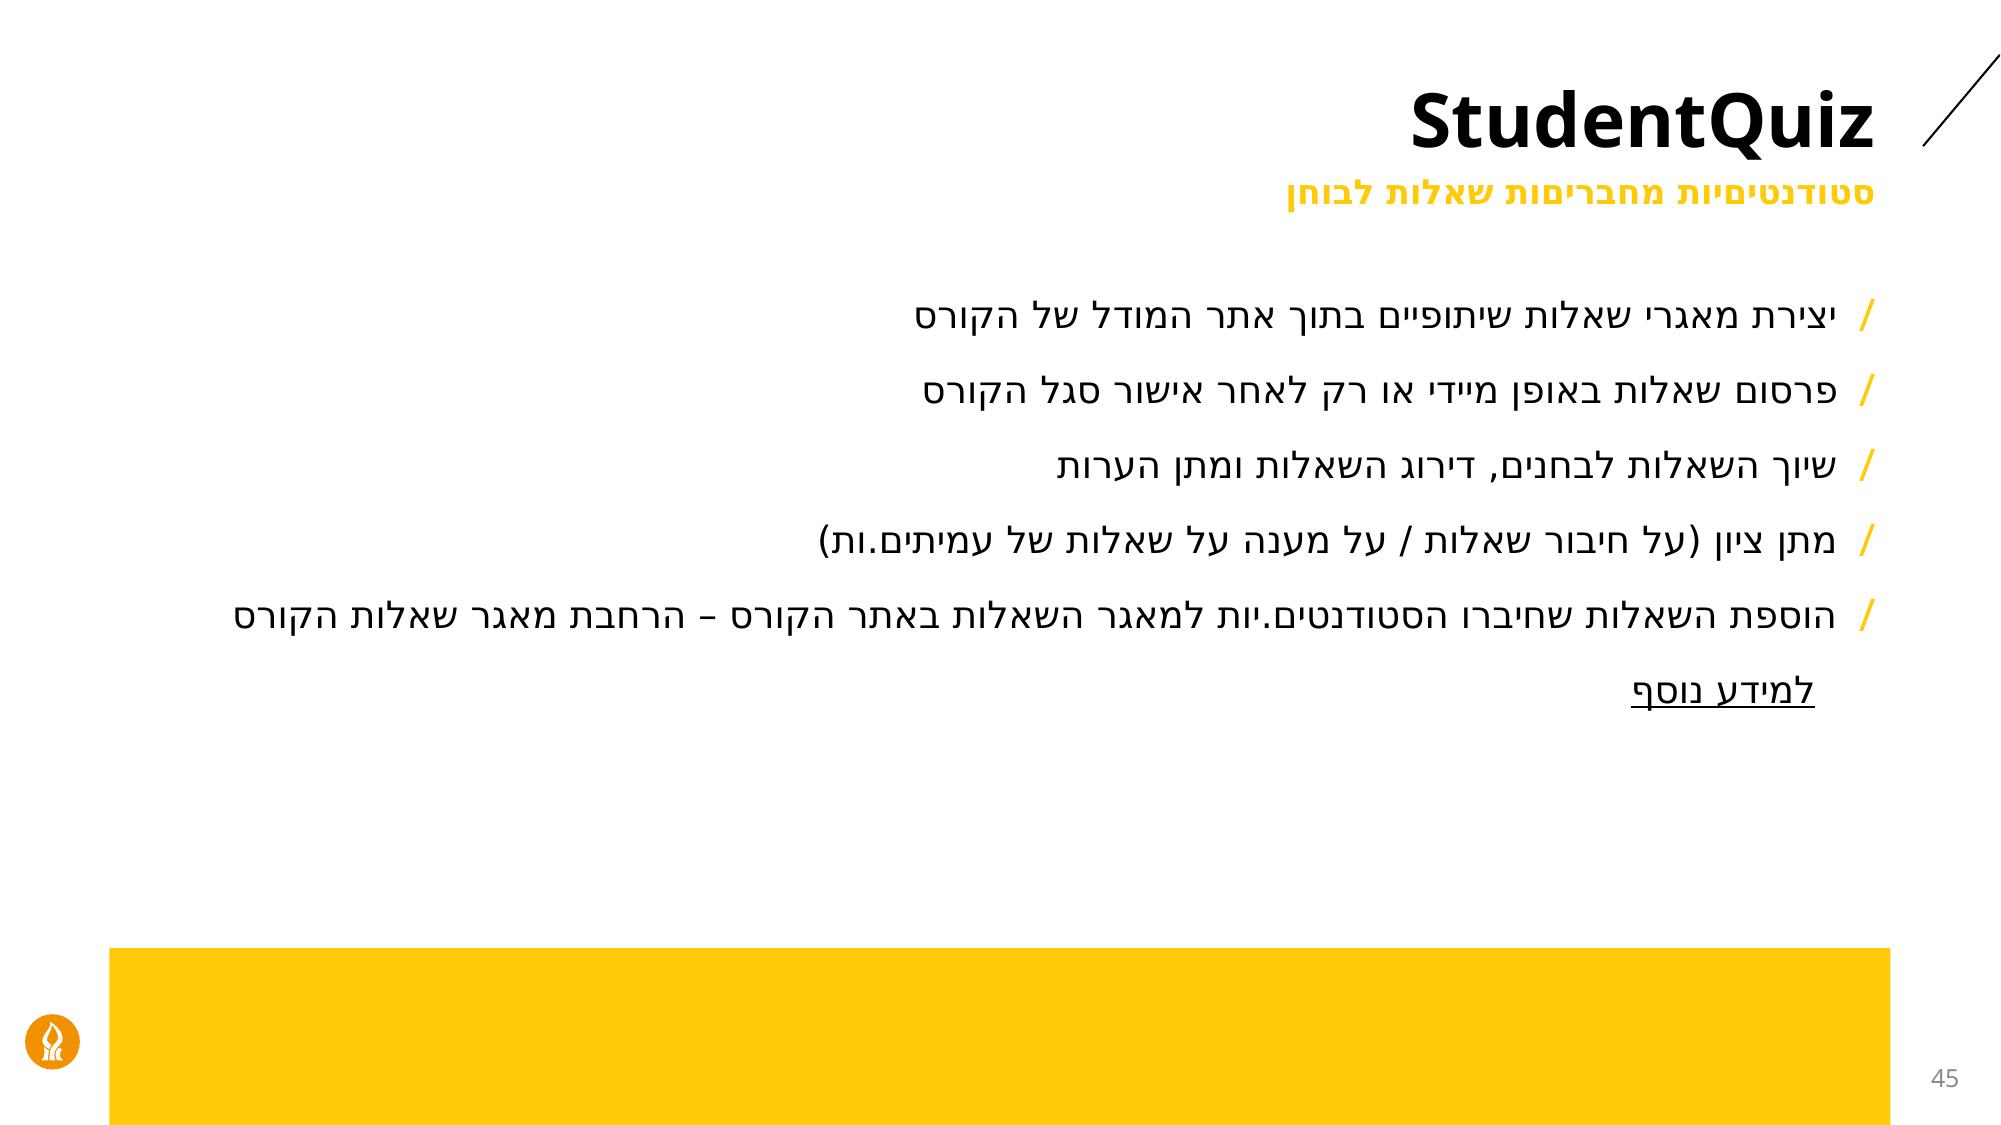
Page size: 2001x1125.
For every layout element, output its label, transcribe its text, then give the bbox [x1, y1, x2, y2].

title StudentQuiz [131, 59, 1891, 161]
list יצירת מאגרי שאלות שיתופיים בתוך אתר המודל של הקורס פרסום שאלות באו​פן מיידי או רק לאחר אישור סגל הקורס שיוך השאלות לבחנים, דירוג השאלות ומתן הערות מתן ציון (על חיבור שאלות / על מענה על שאלות של עמיתים.ות) הוספת השאלות שחיברו הסטודנטים.יות למאגר השאלות באתר הקורס – הרחבת מאגר שאלות הקורס למידע נוסף [131, 274, 1891, 1013]
list סטודנטיםיות מחבריםות שאלות לבוחן [131, 161, 1891, 220]
slide_number 45 [1890, 1049, 2000, 1110]
